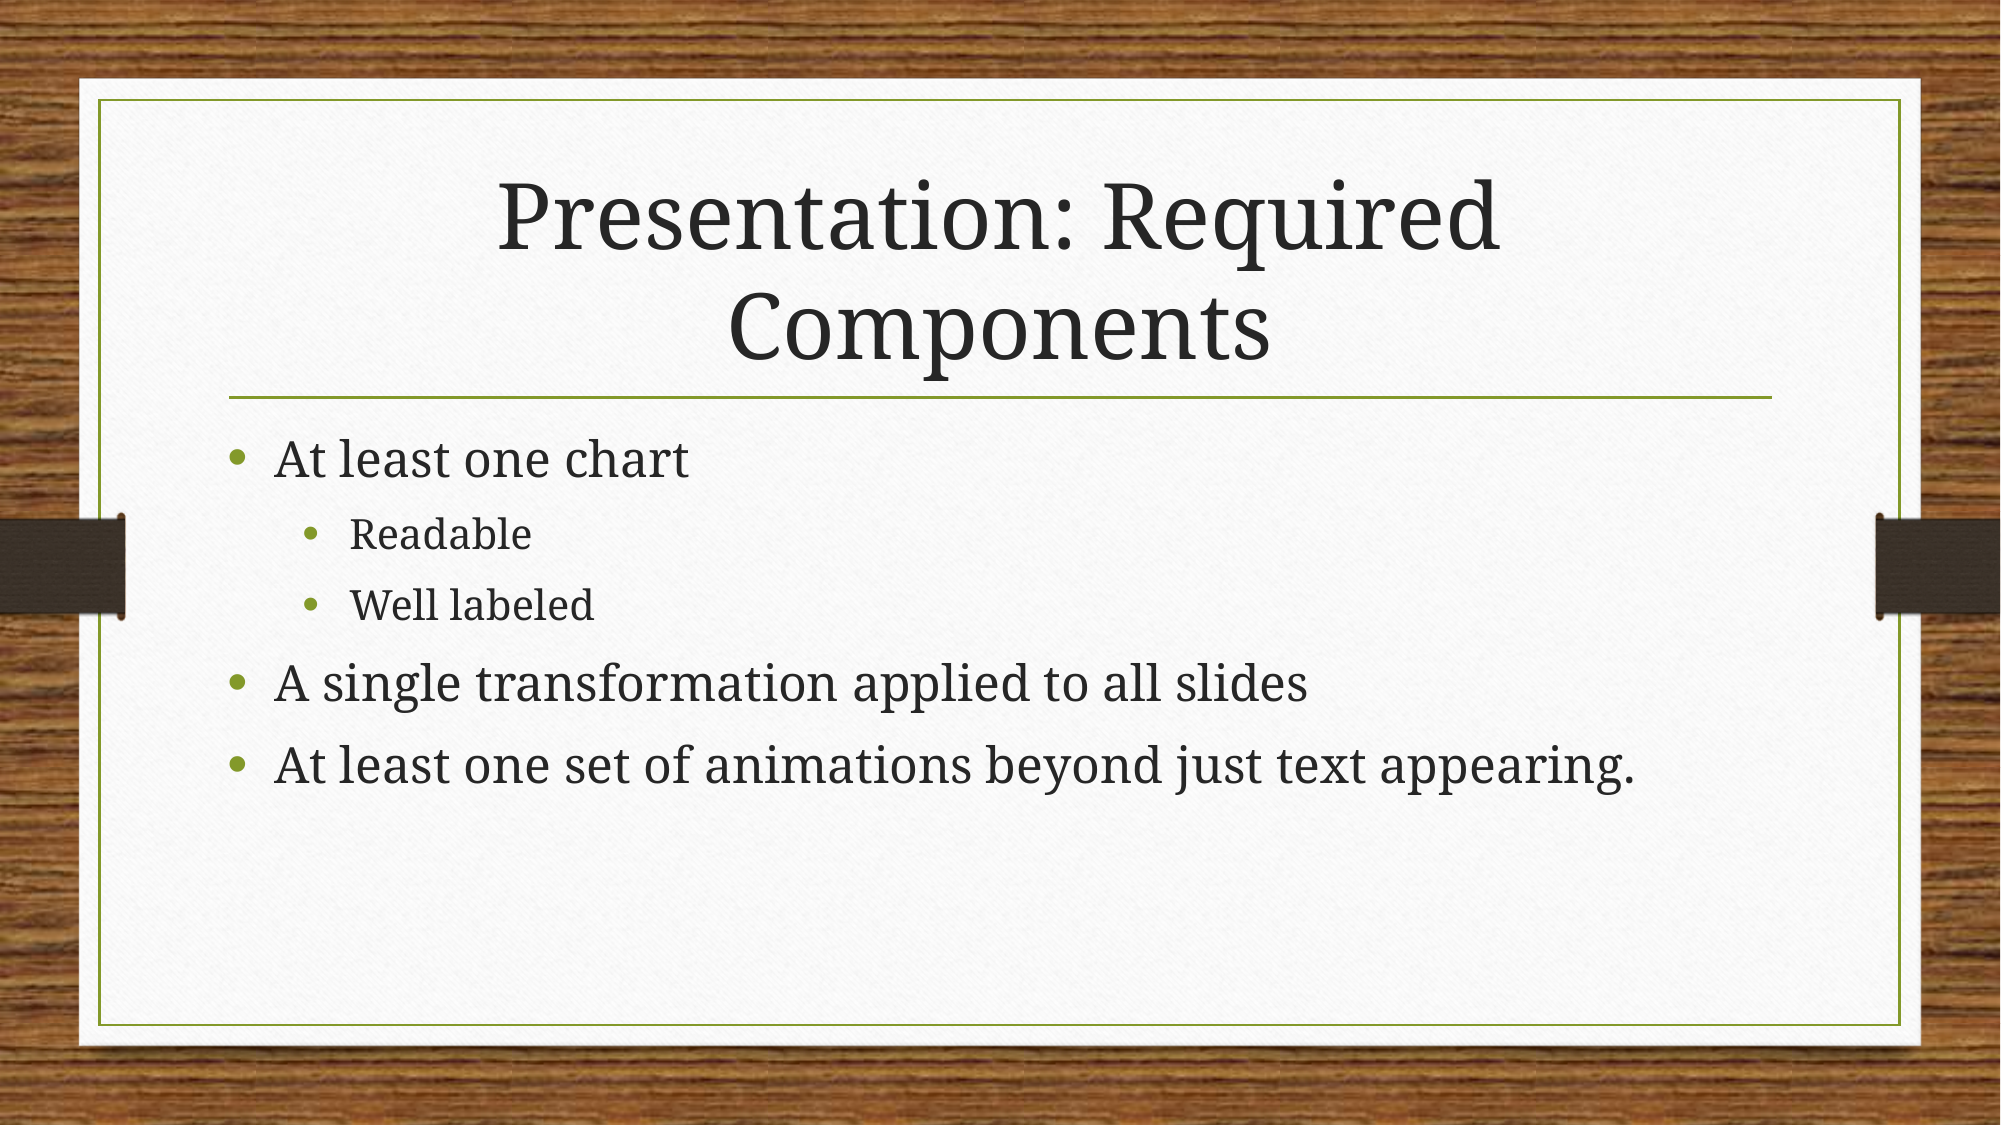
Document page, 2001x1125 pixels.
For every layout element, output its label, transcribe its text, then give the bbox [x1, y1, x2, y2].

list At least one chart Readable Well labeled A single transformation applied to all slides At least one set of animations beyond just text appearing. [212, 419, 1788, 964]
picture [0, 0, 2001, 1125]
title Presentation: Required Components [212, 161, 1788, 375]
